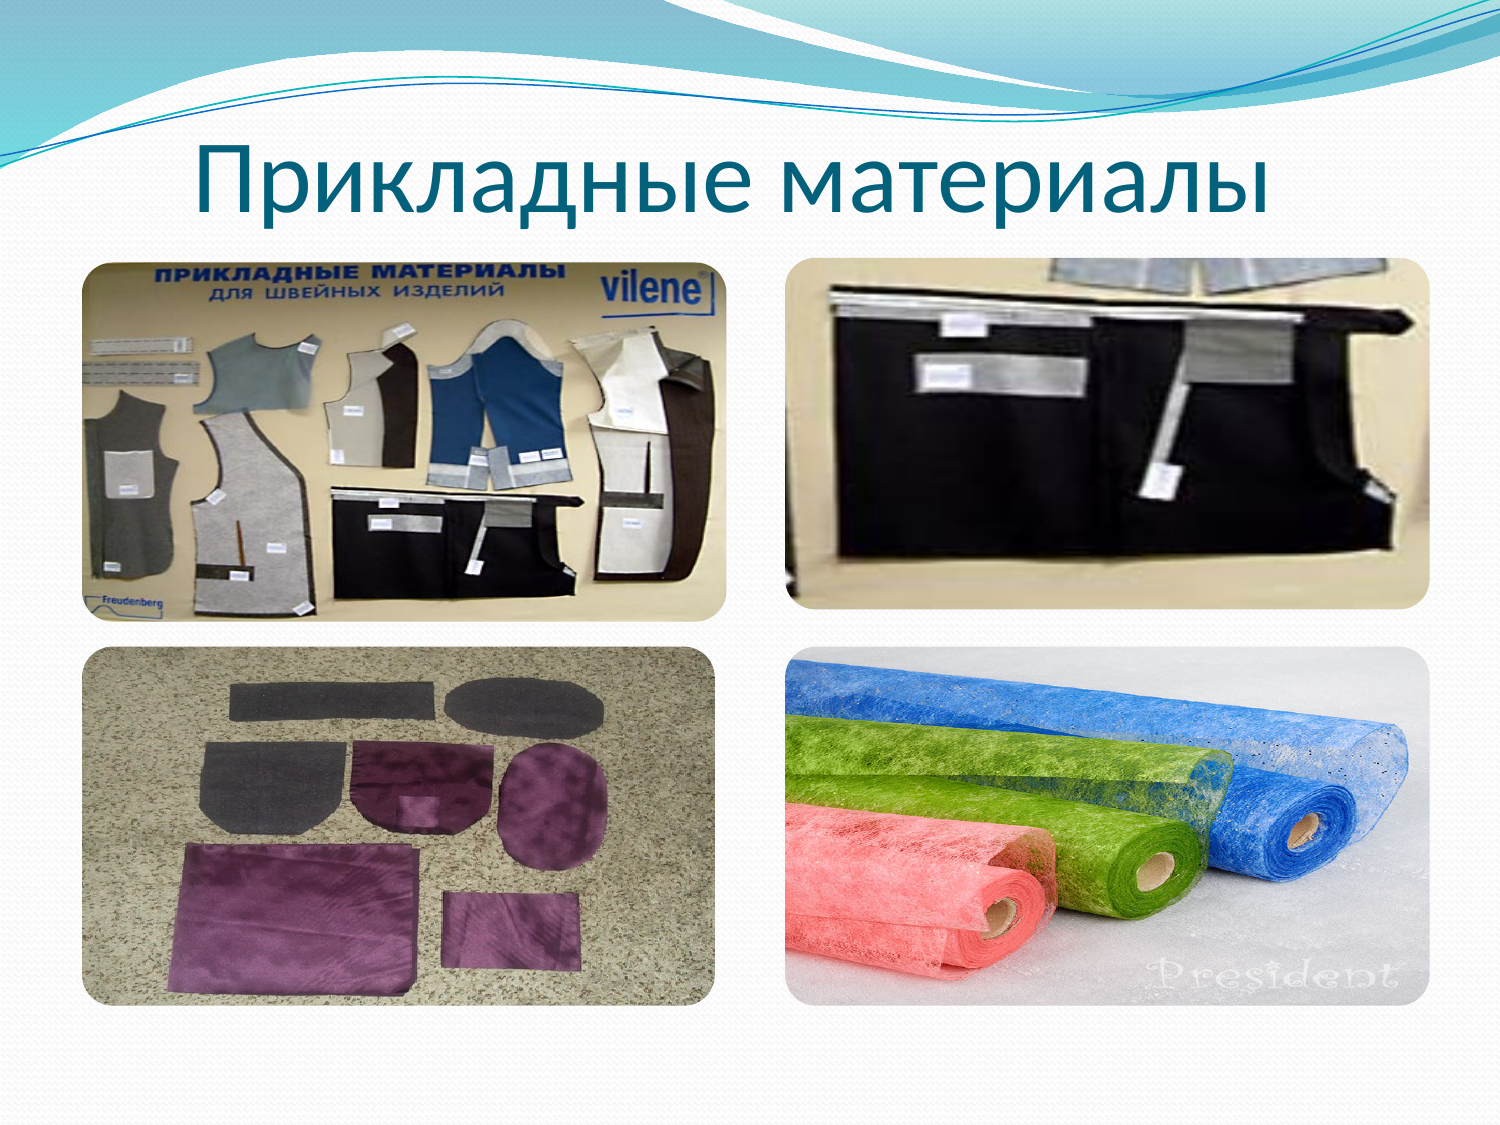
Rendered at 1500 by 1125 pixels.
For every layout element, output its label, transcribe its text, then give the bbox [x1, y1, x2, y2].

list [81, 262, 727, 622]
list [81, 646, 716, 1006]
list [784, 646, 1430, 1006]
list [784, 257, 1430, 610]
title Прикладные материалы [75, 45, 1425, 234]
